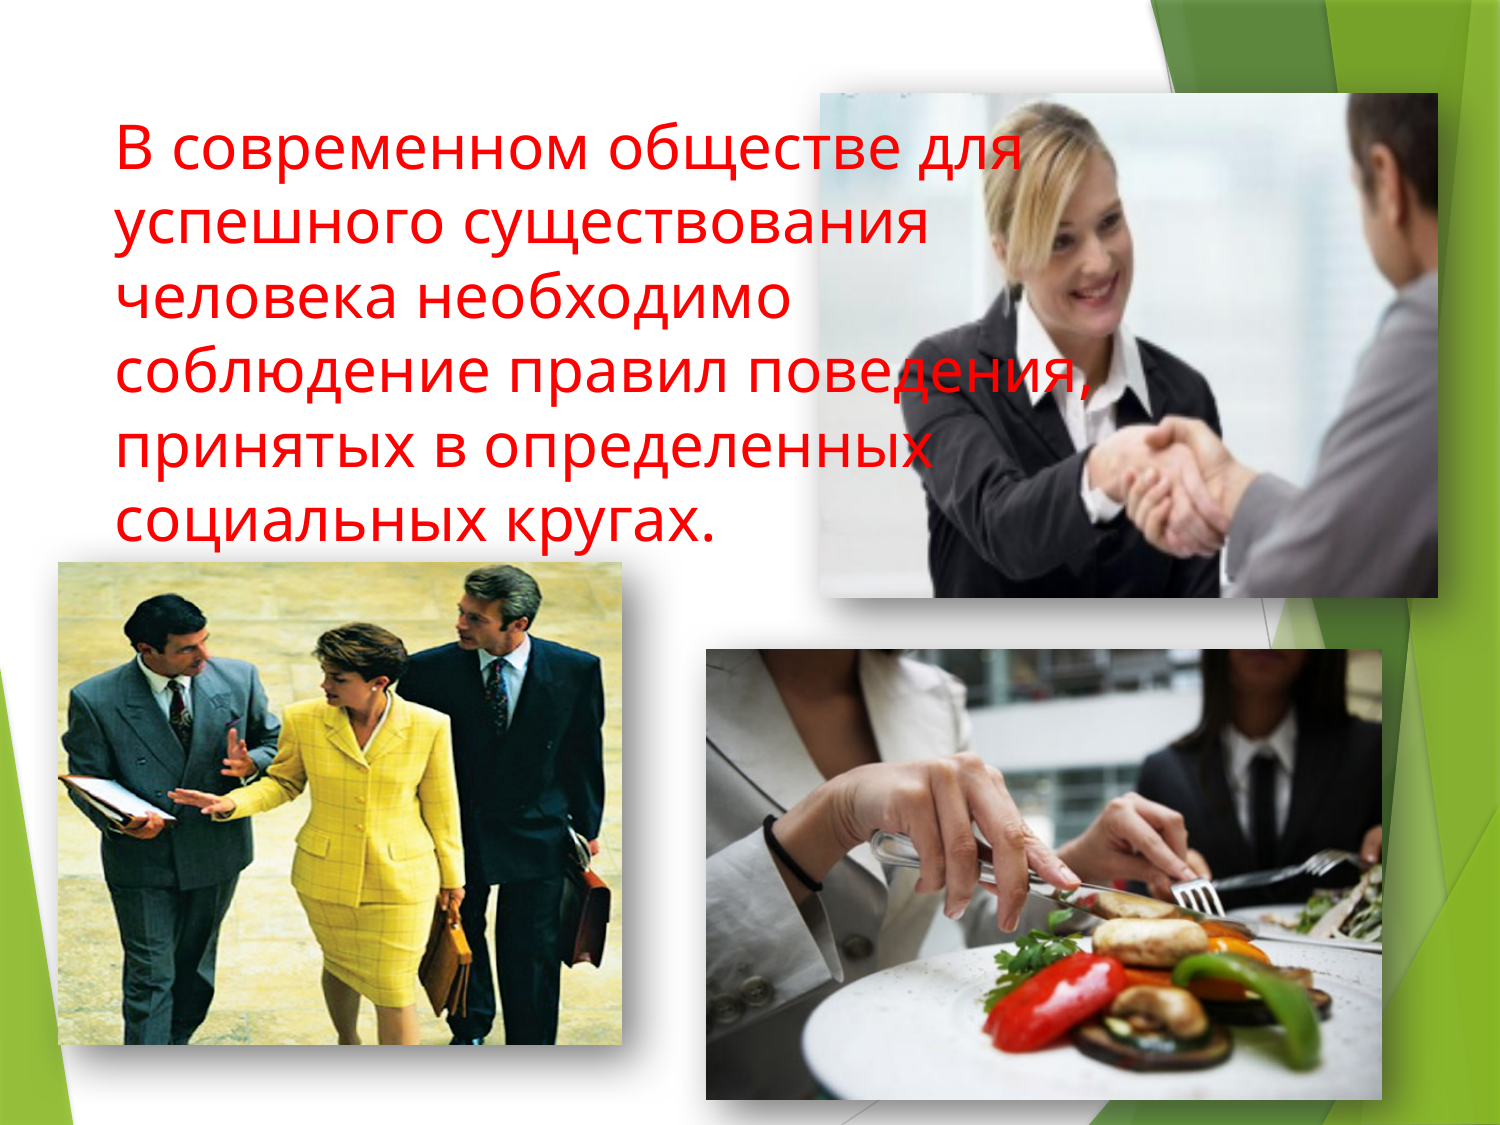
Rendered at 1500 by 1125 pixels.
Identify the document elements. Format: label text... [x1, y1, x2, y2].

title В современном обществе для успешного существования человека необходимо соблюдение правил поведения, принятых в определенных социальных кругах. [99, 99, 1142, 610]
picture [705, 649, 1382, 1101]
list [58, 561, 622, 1045]
picture [819, 93, 1438, 599]
